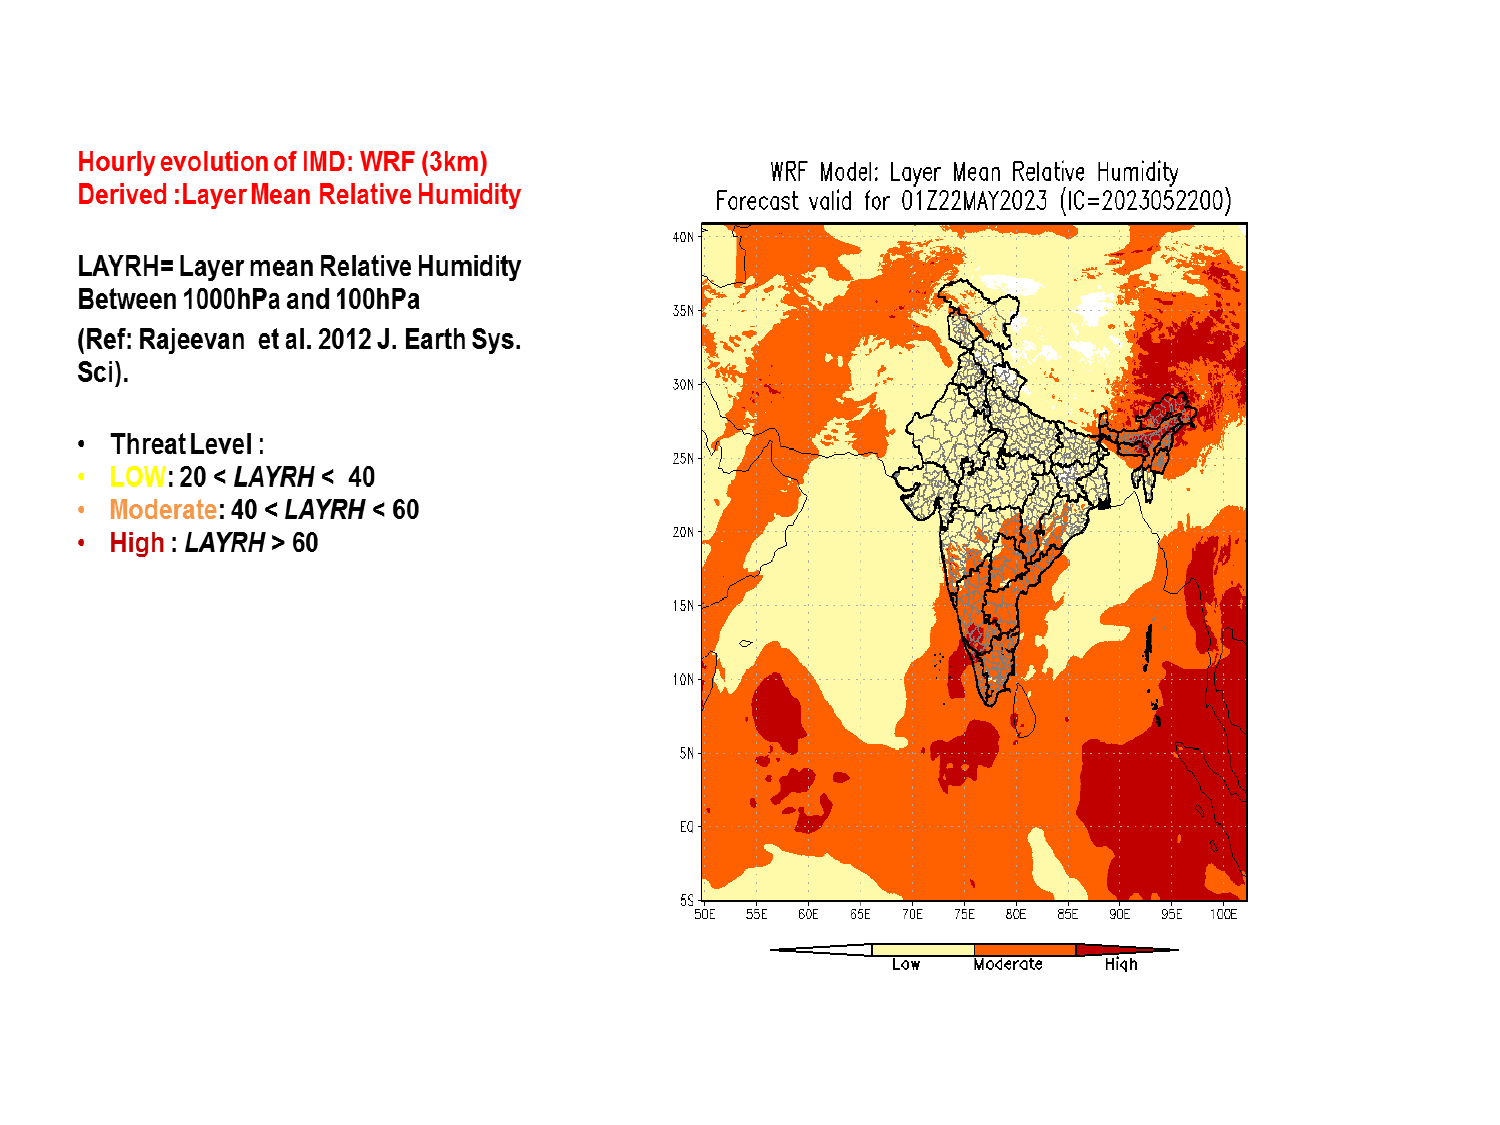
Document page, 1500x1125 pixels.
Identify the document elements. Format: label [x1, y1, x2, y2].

picture [74, 149, 1426, 976]
